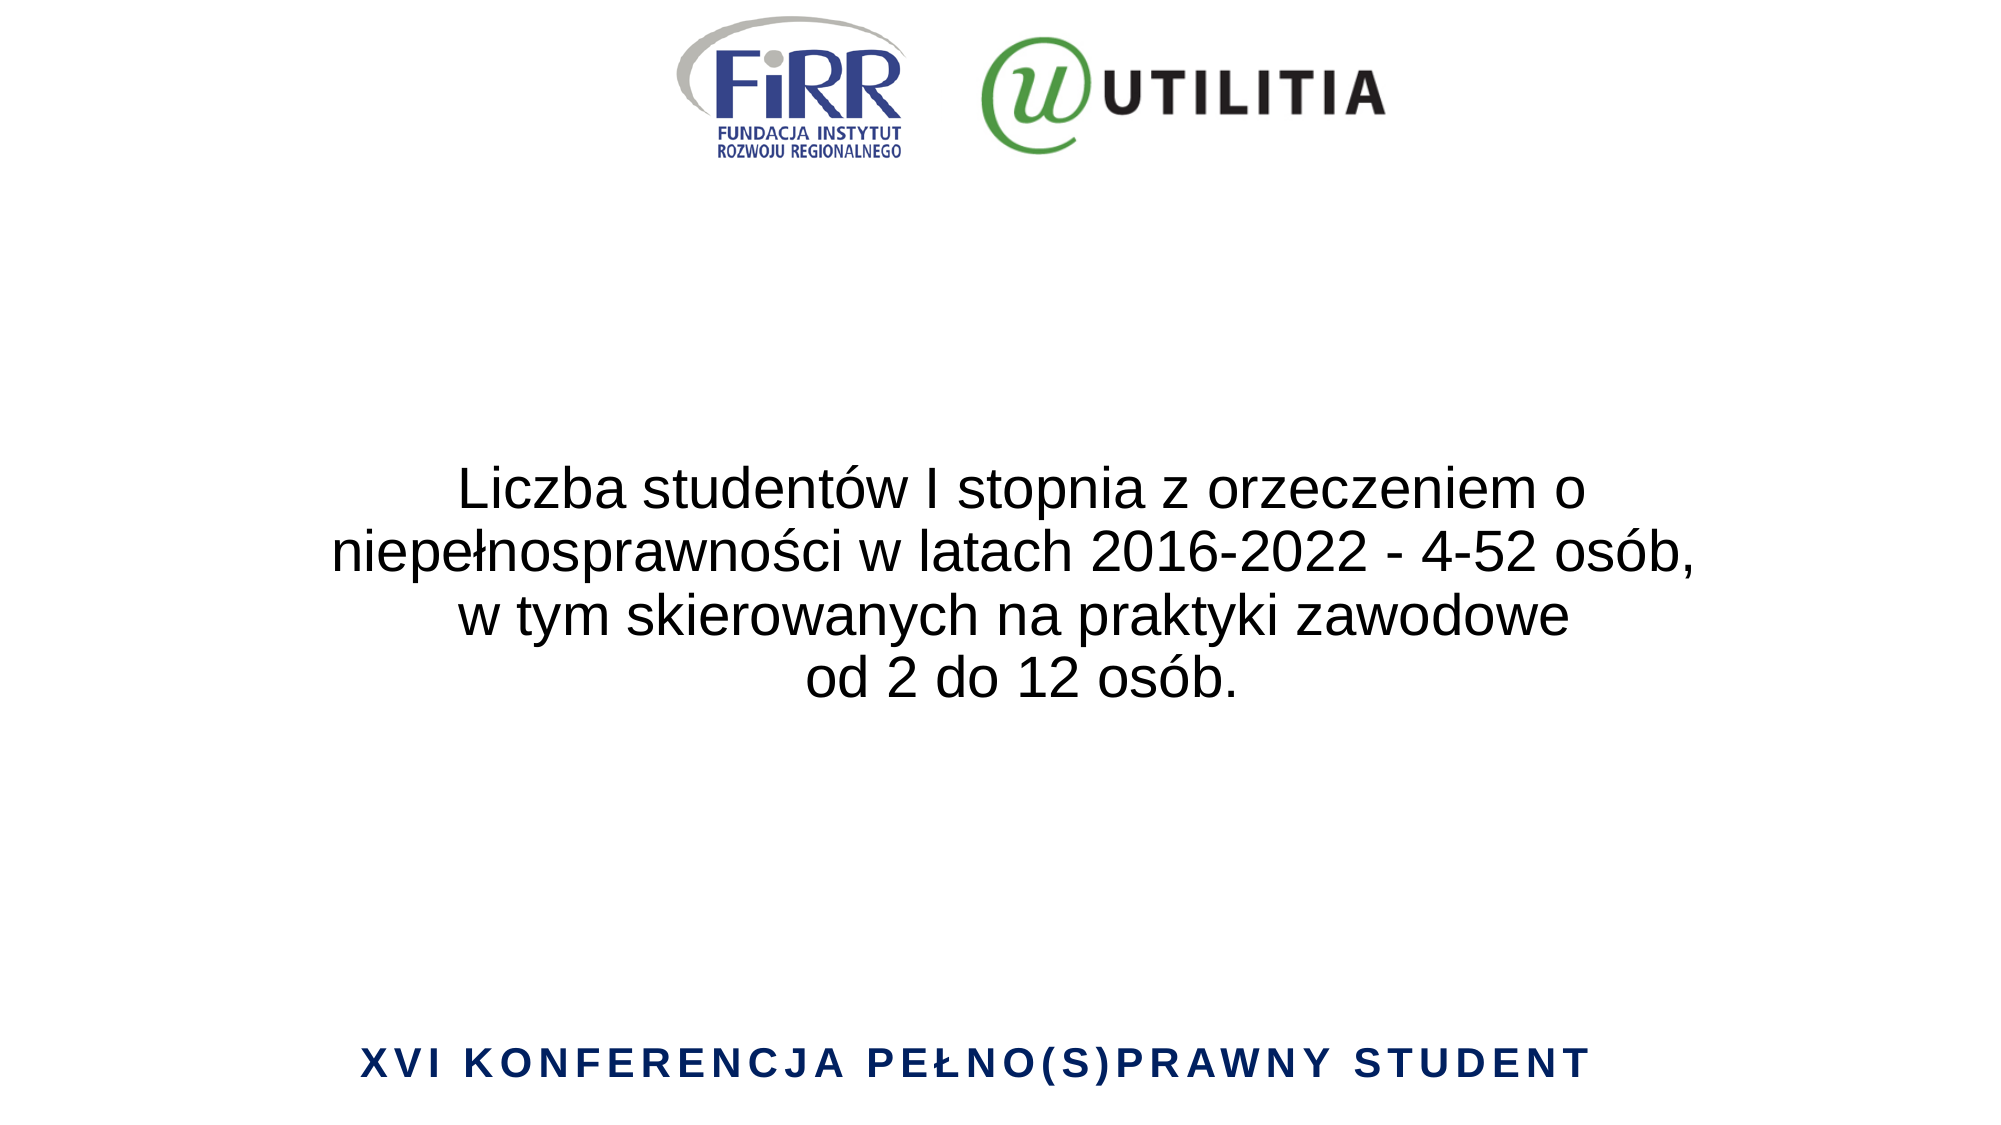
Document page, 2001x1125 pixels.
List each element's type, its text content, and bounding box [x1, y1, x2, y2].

picture [954, 13, 1413, 181]
picture [662, 0, 942, 178]
title Liczba studentów I stopnia z orzeczeniem o niepełnosprawności w latach 2016-2022 - 4-52 osób, w tym skierowanych na praktyki zawodowe od 2 do 12 osób. [272, 326, 1774, 719]
